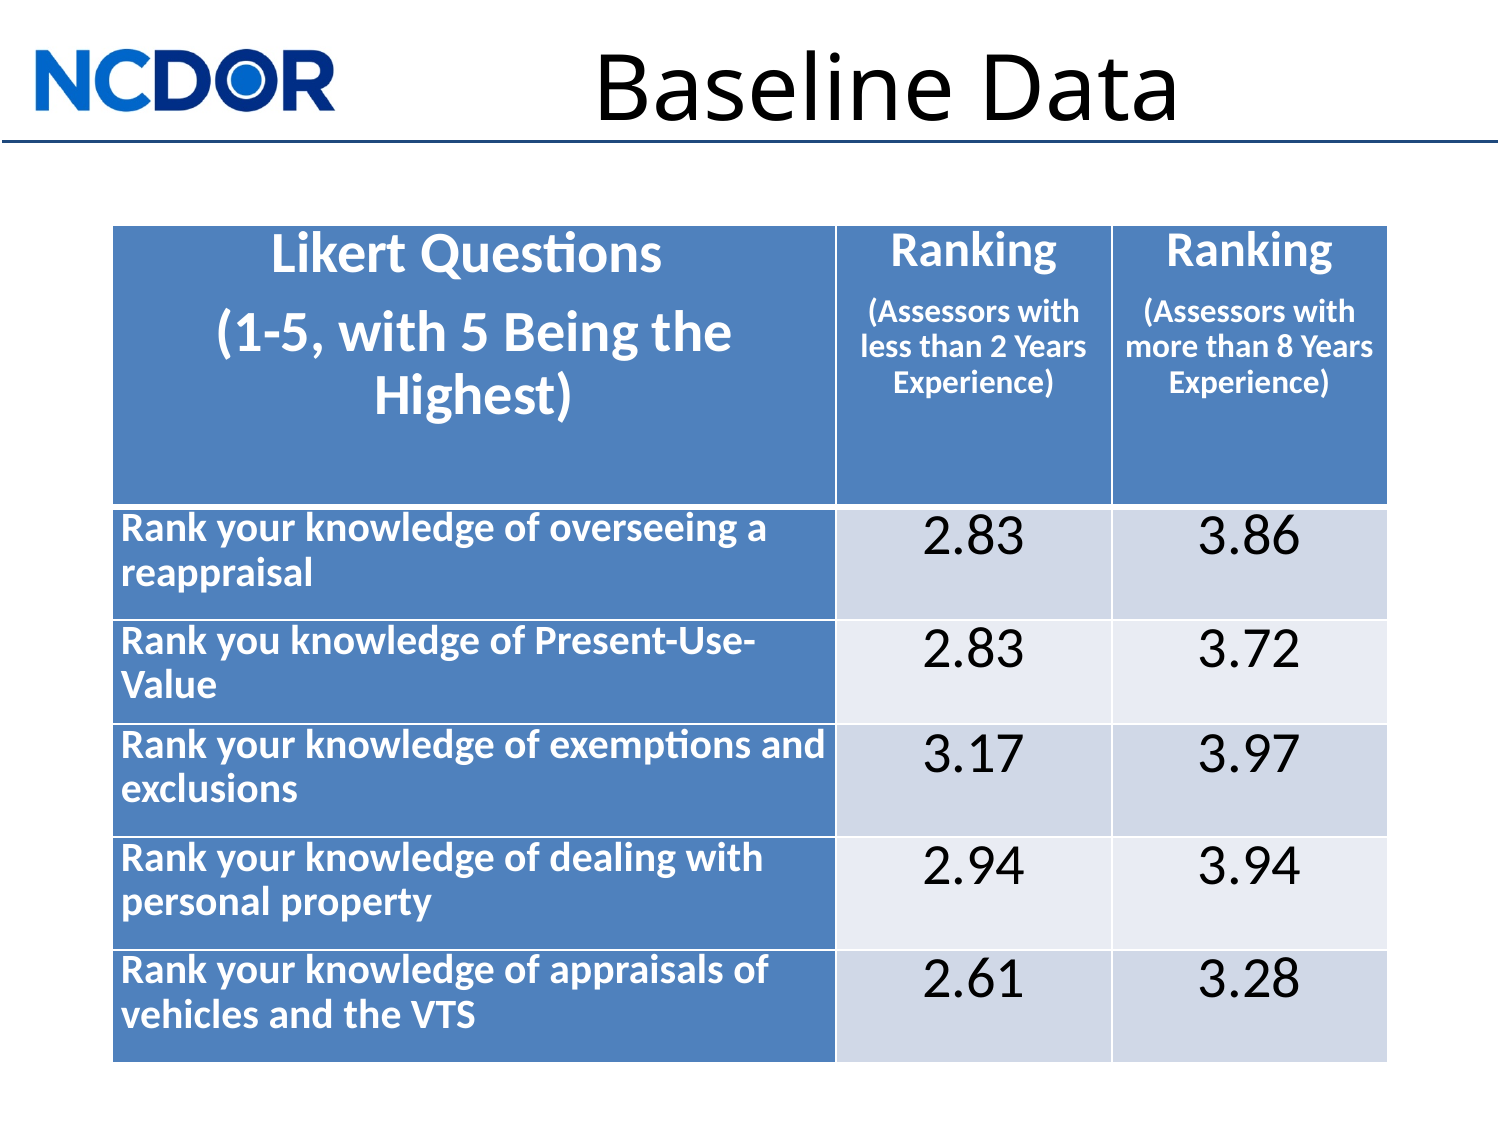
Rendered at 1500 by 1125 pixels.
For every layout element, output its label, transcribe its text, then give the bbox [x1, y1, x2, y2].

table_cell 3.94 [1113, 838, 1387, 949]
table_header Ranking (Assessors with less than 2 Years Experience) [837, 226, 1111, 504]
table_cell Rank you knowledge of Present-Use-Value [113, 621, 835, 723]
table_cell 2.61 [837, 951, 1111, 1062]
table_cell Rank your knowledge of overseeing a reappraisal [113, 510, 835, 619]
table_cell 2.94 [837, 838, 1111, 949]
table_header Ranking (Assessors with more than 8 Years Experience) [1113, 226, 1387, 504]
table_cell Rank your knowledge of dealing with personal property [113, 838, 835, 949]
table_header Likert Questions (1-5, with 5 Being the Highest) [113, 226, 835, 504]
table_cell 3.97 [1113, 725, 1387, 836]
table_cell 3.17 [837, 725, 1111, 836]
table_cell 2.83 [837, 510, 1111, 619]
table_cell 3.72 [1113, 621, 1387, 723]
table_cell 2.83 [837, 621, 1111, 723]
table_cell 3.86 [1113, 510, 1387, 619]
table_cell Rank your knowledge of exemptions and exclusions [113, 725, 835, 836]
table_cell 3.28 [1113, 951, 1387, 1062]
table_cell Rank your knowledge of appraisals of vehicles and the VTS [113, 951, 835, 1062]
title Baseline Data [349, 37, 1426, 131]
picture [24, 24, 338, 135]
